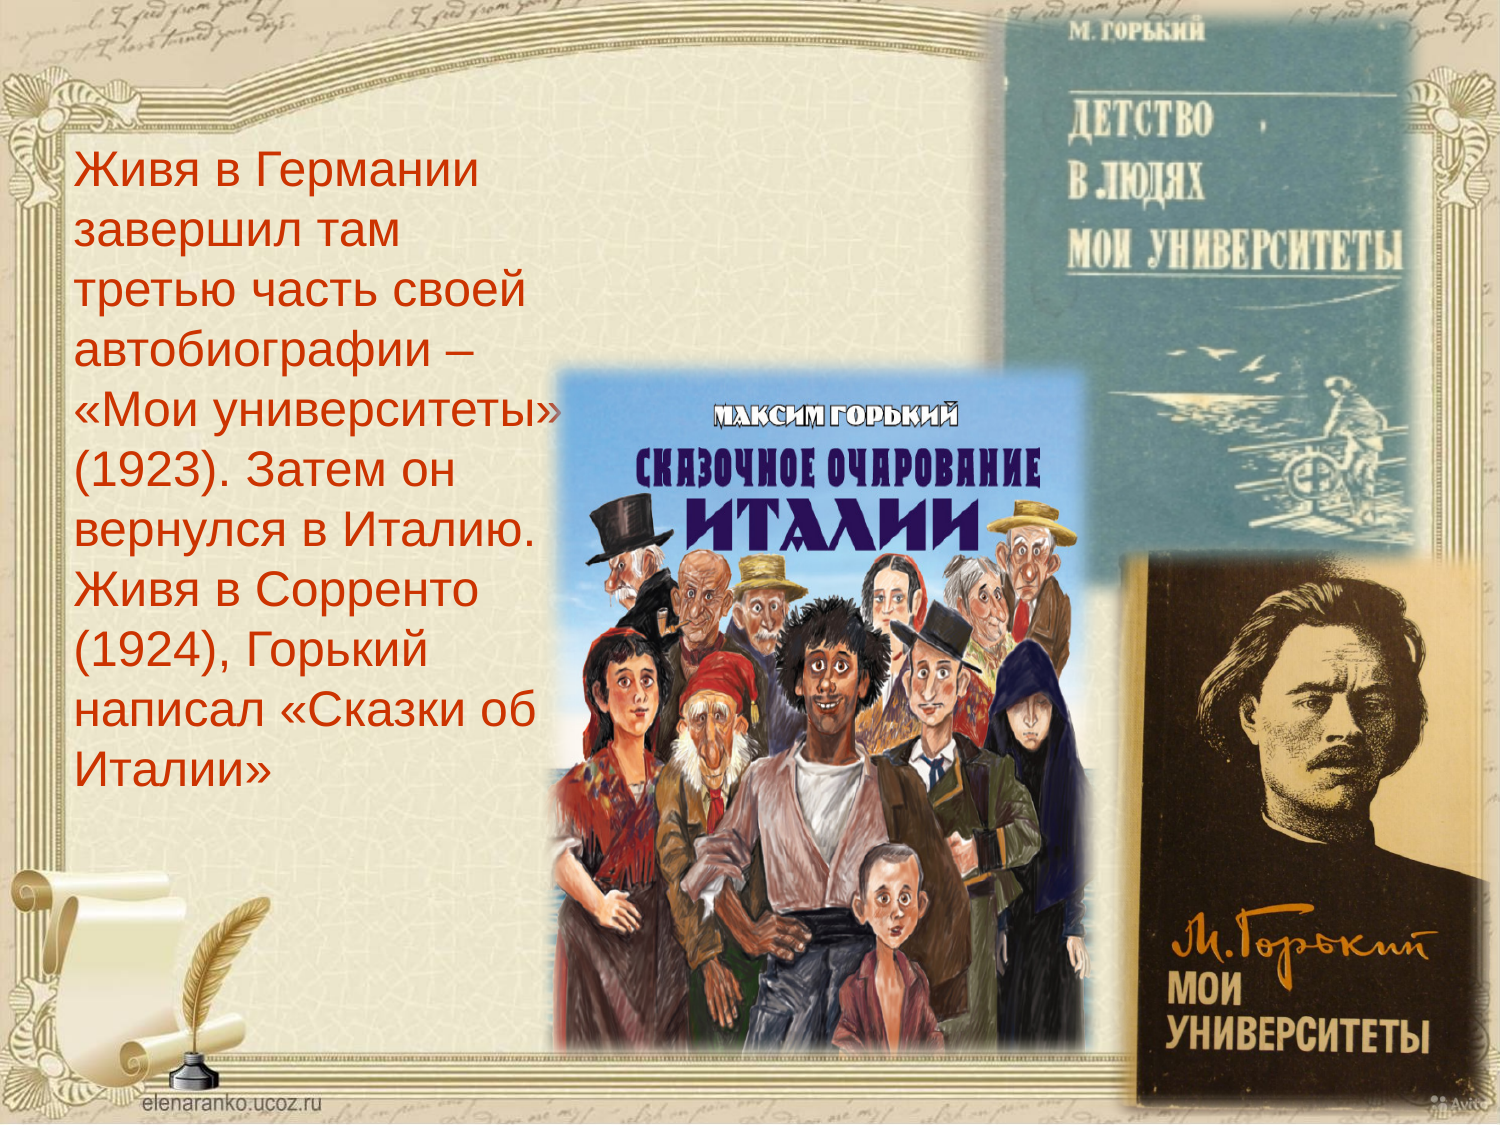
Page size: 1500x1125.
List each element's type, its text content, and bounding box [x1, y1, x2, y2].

text_box Живя в Германии завершил там третью часть своей автобиографии – «Мои университеты» (1923). Затем он вернулся в Италию. Живя в Сорренто (1924), Горький написал «Сказки об Италии» [58, 128, 586, 849]
picture [0, 0, 1500, 1125]
